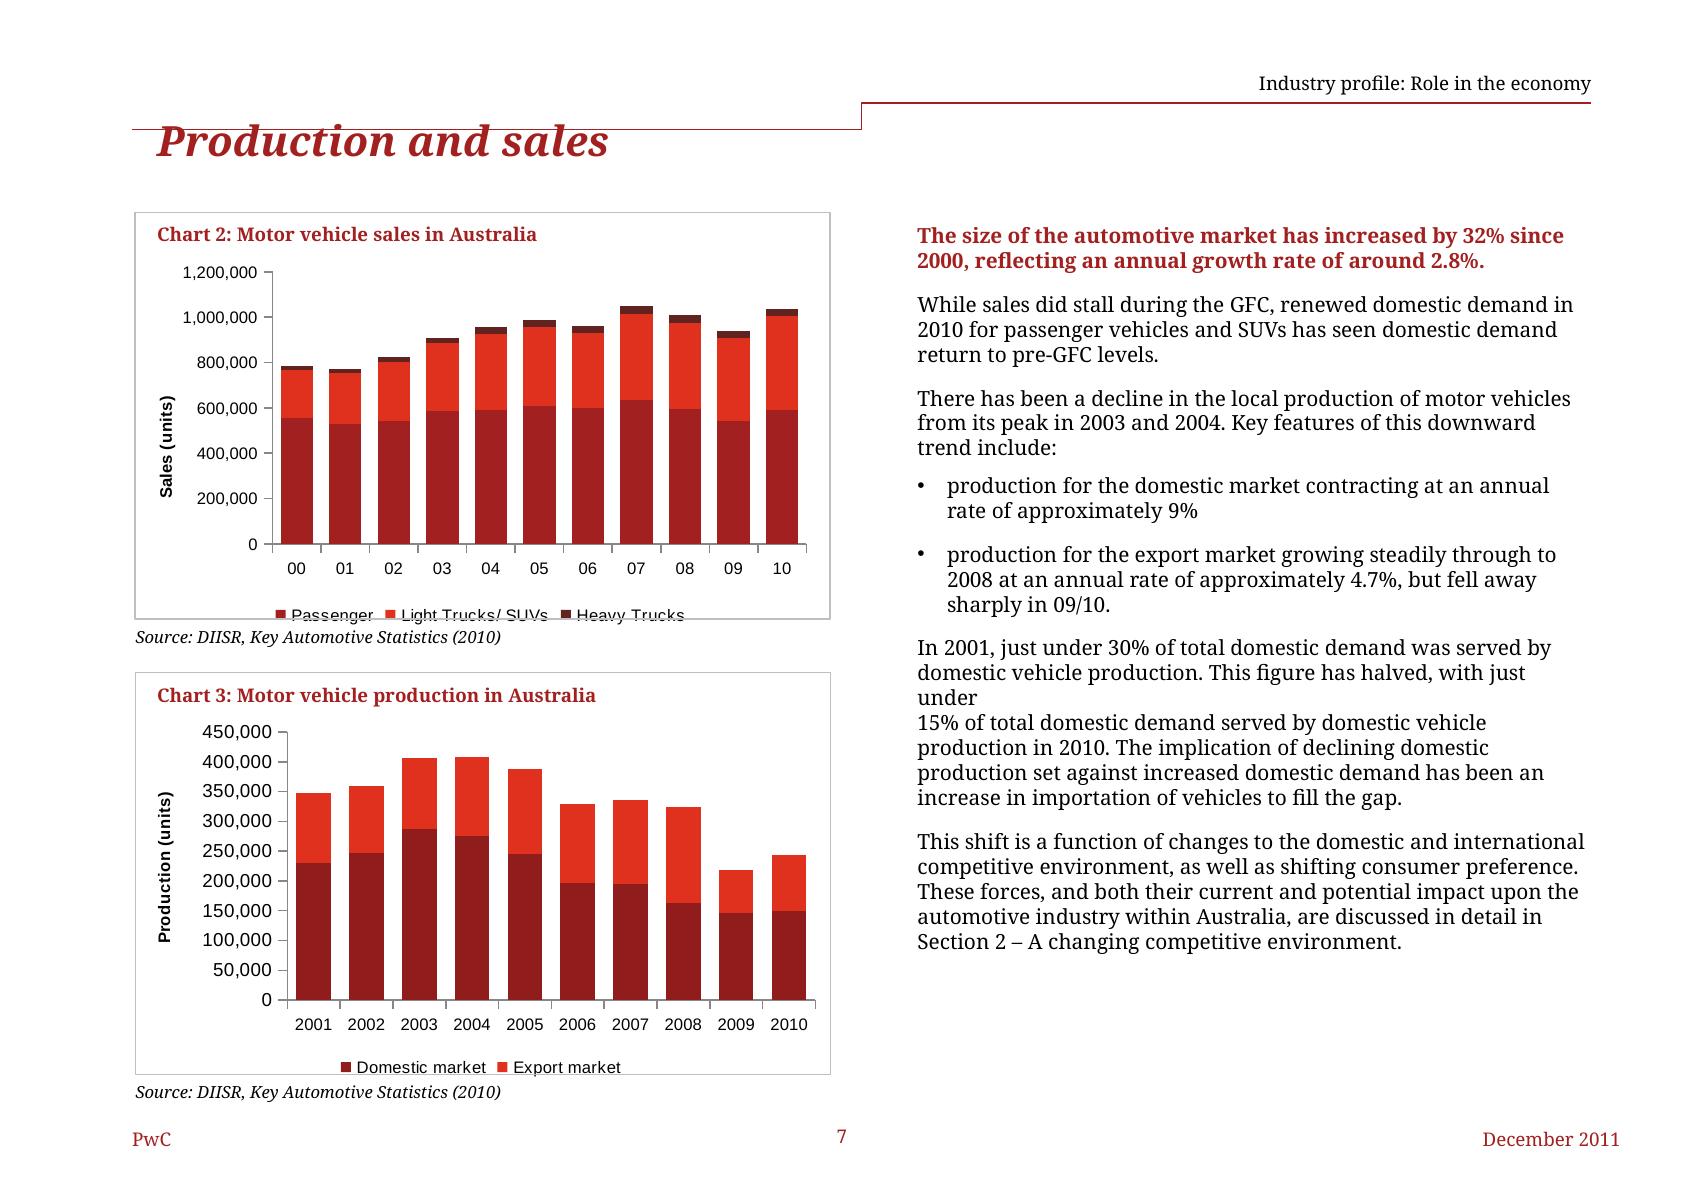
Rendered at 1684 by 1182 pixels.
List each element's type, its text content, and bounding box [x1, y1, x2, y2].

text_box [88, 103, 1595, 1125]
chart [132, 713, 830, 1083]
text_box Industry profile: Role in the economy [132, 71, 1591, 95]
chart [132, 248, 830, 631]
